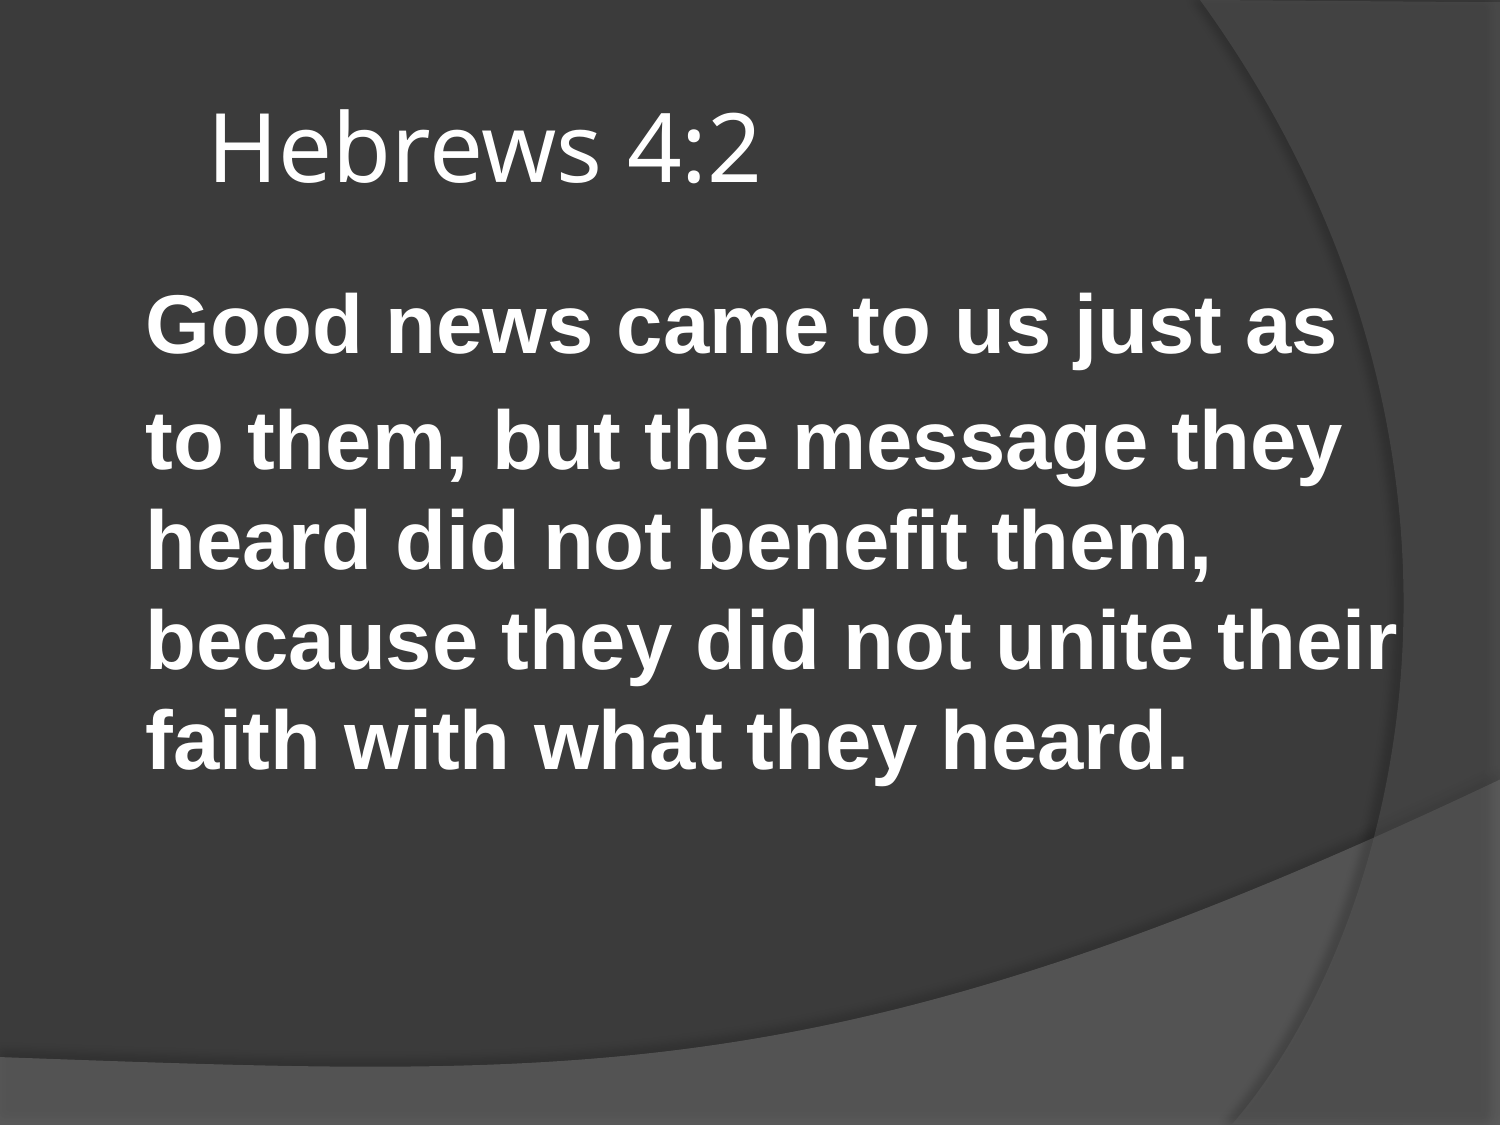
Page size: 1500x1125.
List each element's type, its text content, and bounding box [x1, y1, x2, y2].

title Hebrews 4:2 [150, 50, 1375, 238]
list Good news came to us just as to them, but the message they heard did not benefit them, because they did not unite their faith with what they heard. [125, 262, 1500, 1005]
